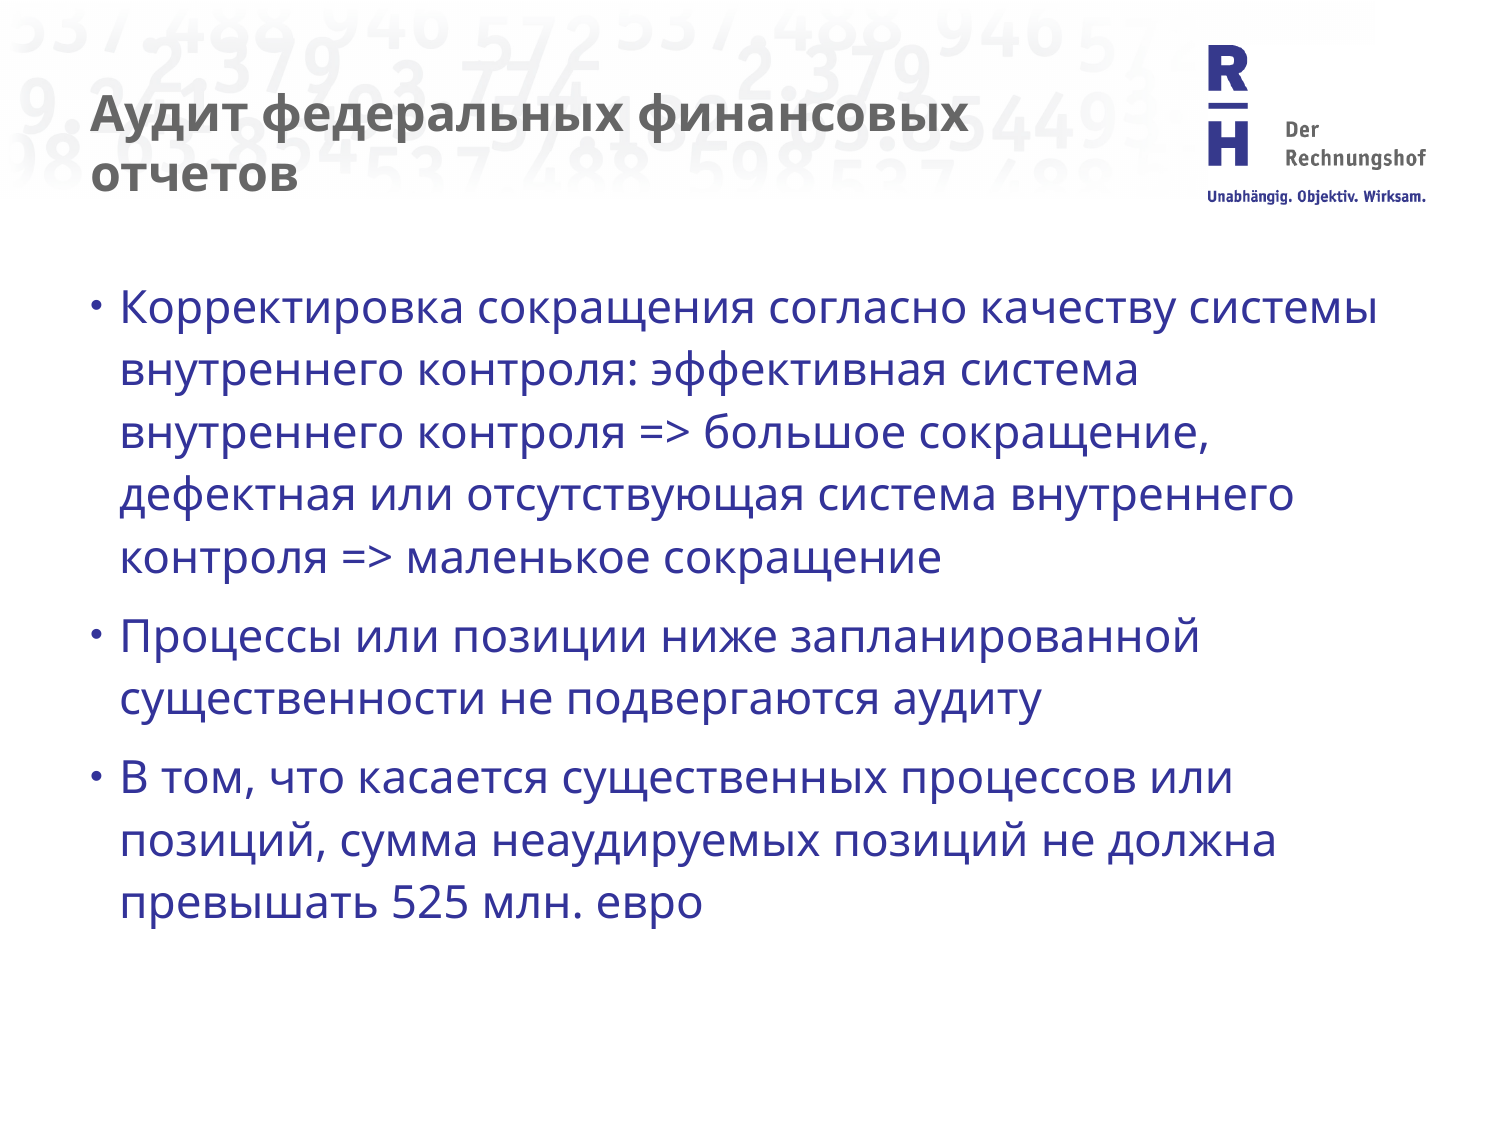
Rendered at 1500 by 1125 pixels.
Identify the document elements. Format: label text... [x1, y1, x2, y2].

title Аудит федеральных финансовых отчетов [74, 47, 1172, 236]
list Корректировка сокращения согласно качеству системы внутреннего контроля: эффективная система внутреннего контроля => большое сокращение, дефектная или отсутствующая система внутреннего контроля => маленькое сокращение Процессы или позиции ниже запланированной существенности не подвергаются аудиту В том, что касается существенных процессов или позиций, сумма неаудируемых позиций не должна превышать 525 млн. евро [74, 262, 1426, 1073]
picture [1208, 45, 1426, 205]
